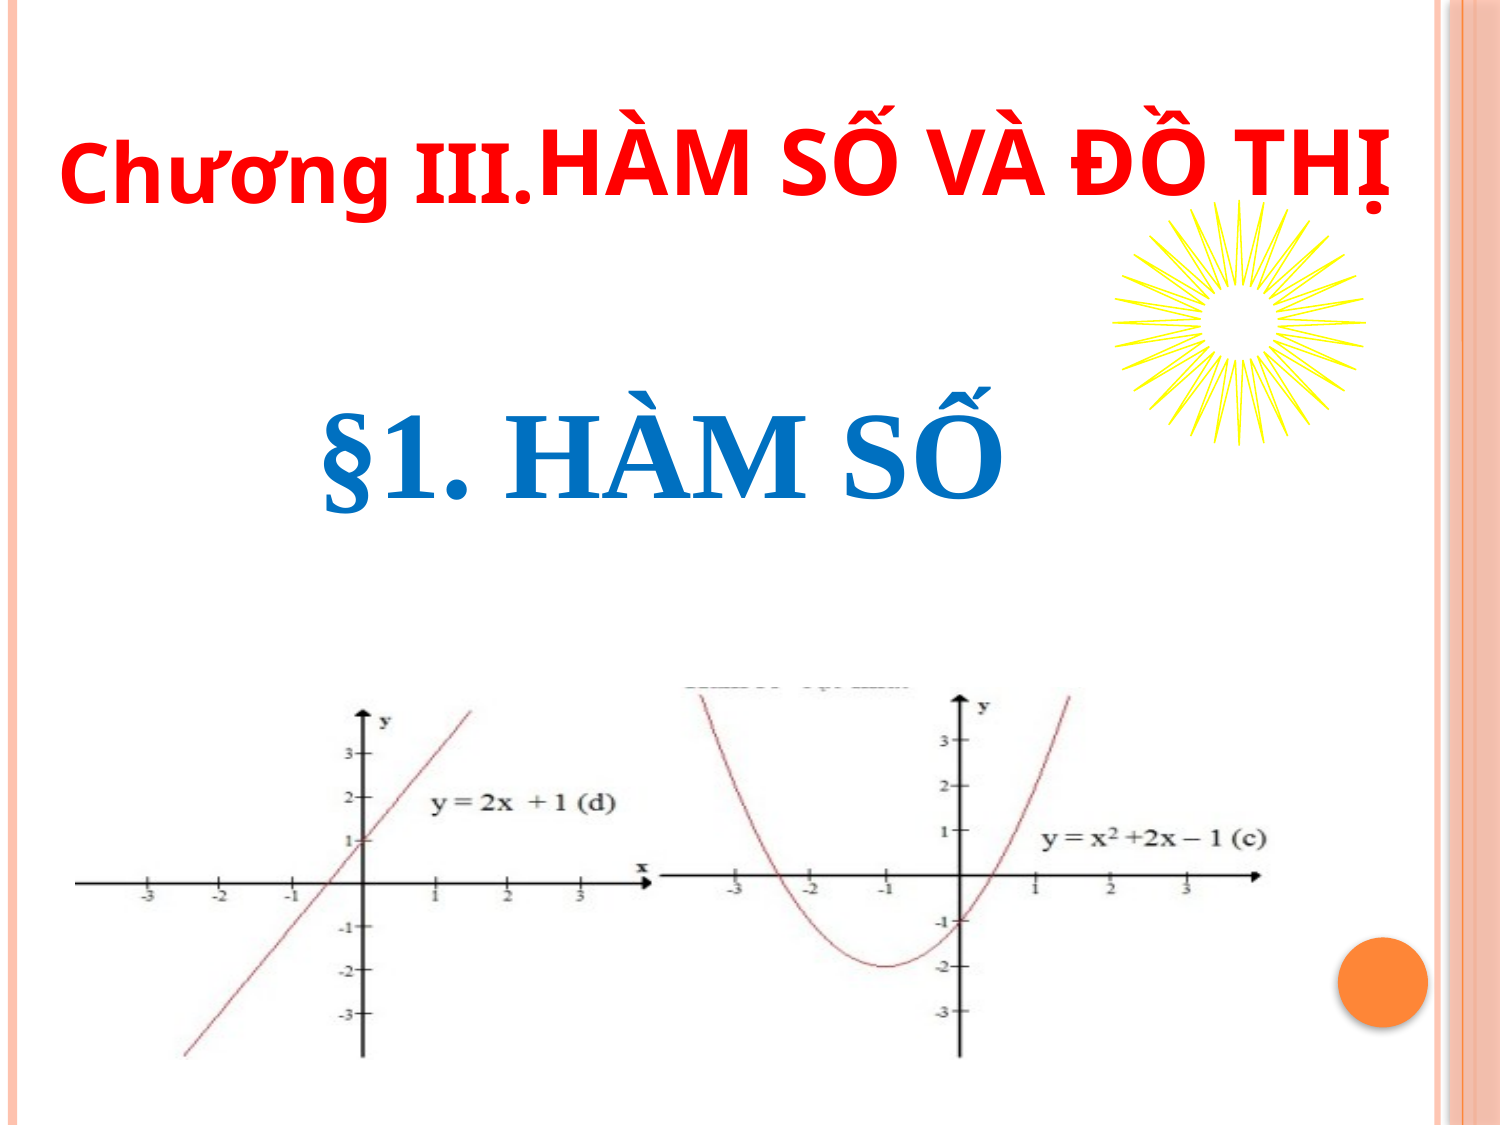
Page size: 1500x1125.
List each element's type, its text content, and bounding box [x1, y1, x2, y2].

picture [74, 686, 1276, 1060]
text_box §1. HÀM SỐ [301, 366, 1240, 532]
text_box HÀM SỐ và đồ thị [358, 96, 1500, 222]
text_box Chương III. [43, 112, 681, 228]
text_box [1112, 222, 1366, 444]
